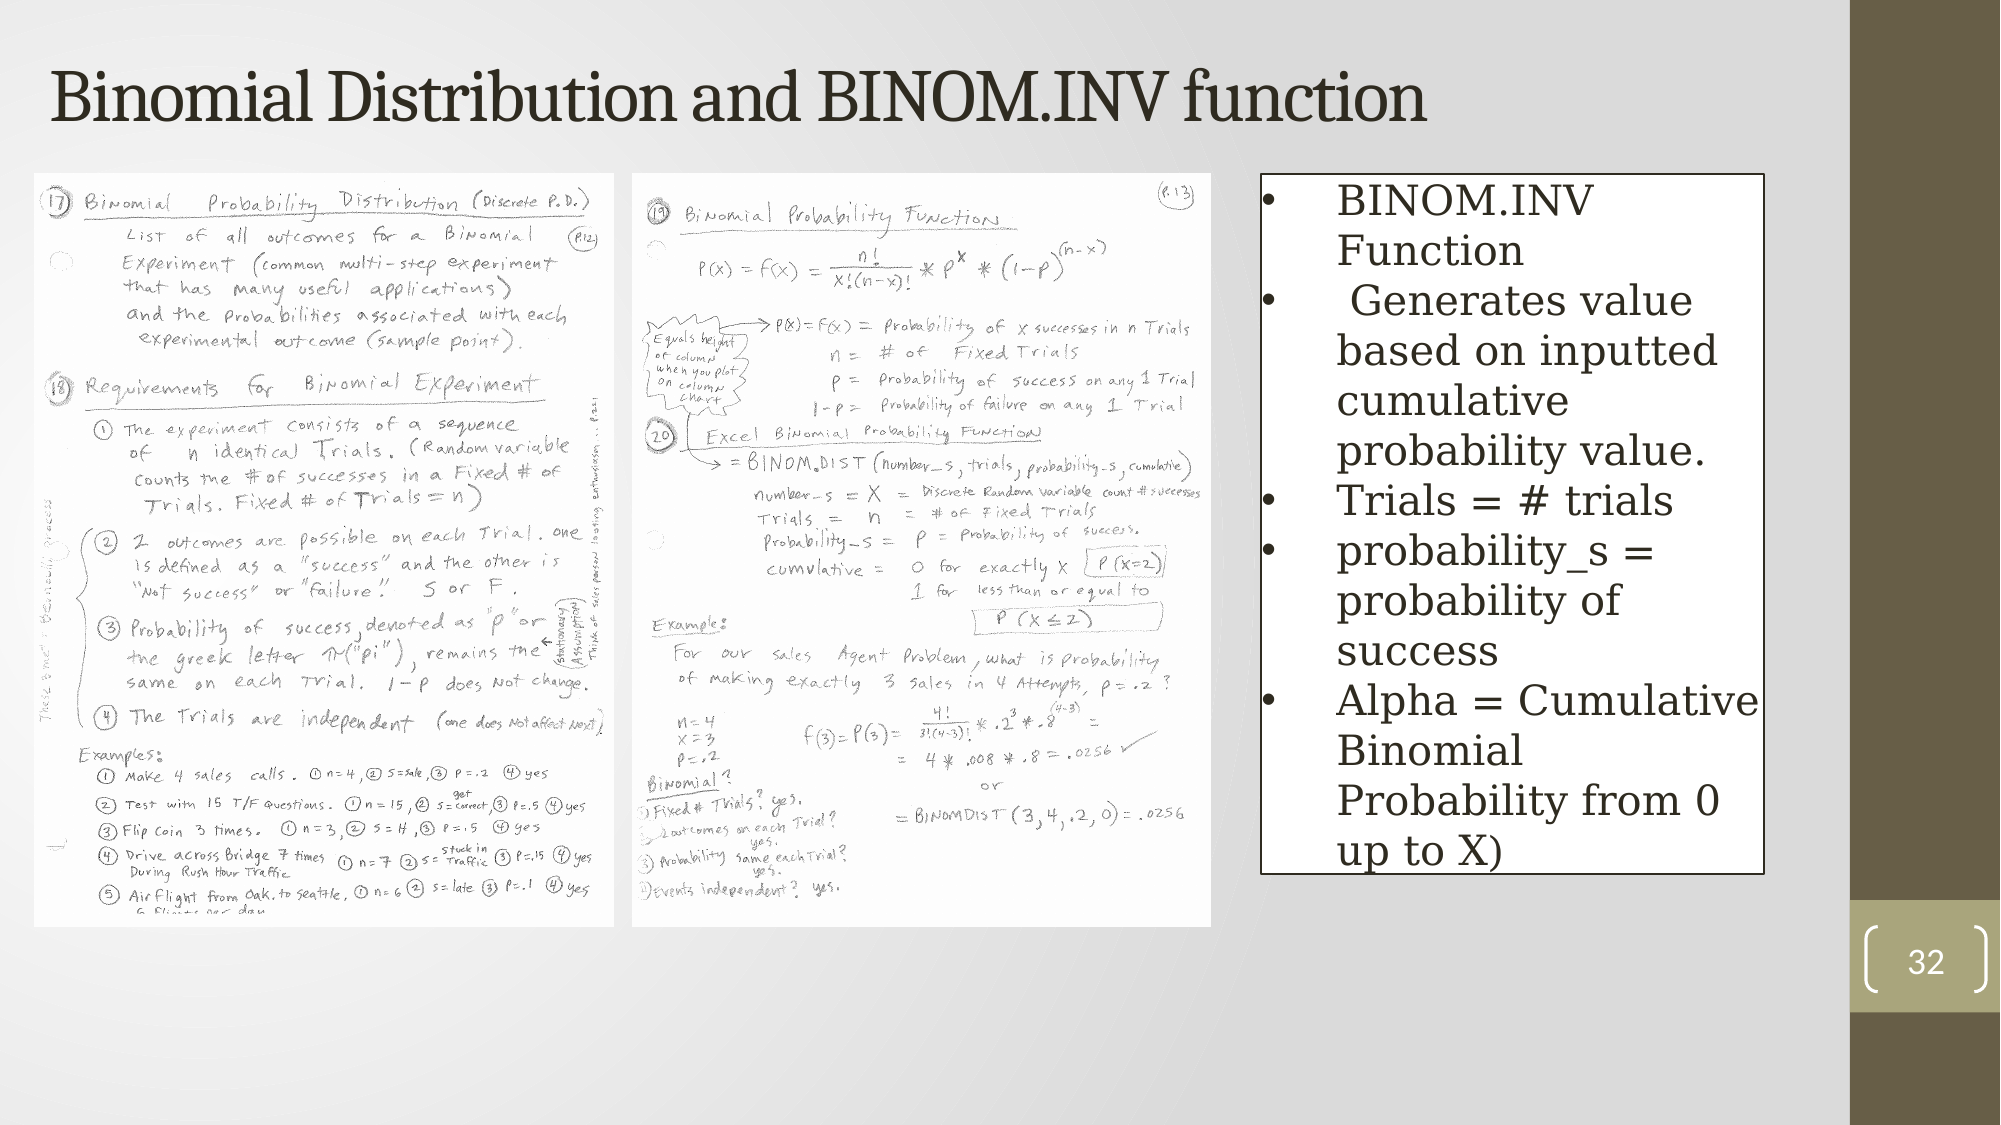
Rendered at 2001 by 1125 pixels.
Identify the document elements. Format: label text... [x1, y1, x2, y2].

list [34, 173, 614, 928]
title Binomial Distribution and BINOM.INV function [34, 45, 1809, 138]
slide_number 32 [1864, 925, 1988, 994]
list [631, 173, 1212, 928]
text_box BINOM.INV Function Generates value based on inputted cumulative probability value. Trials = # trials probability_s = probability of success Alpha = Cumulative Binomial Probability from 0 up to X) [1261, 173, 1764, 874]
